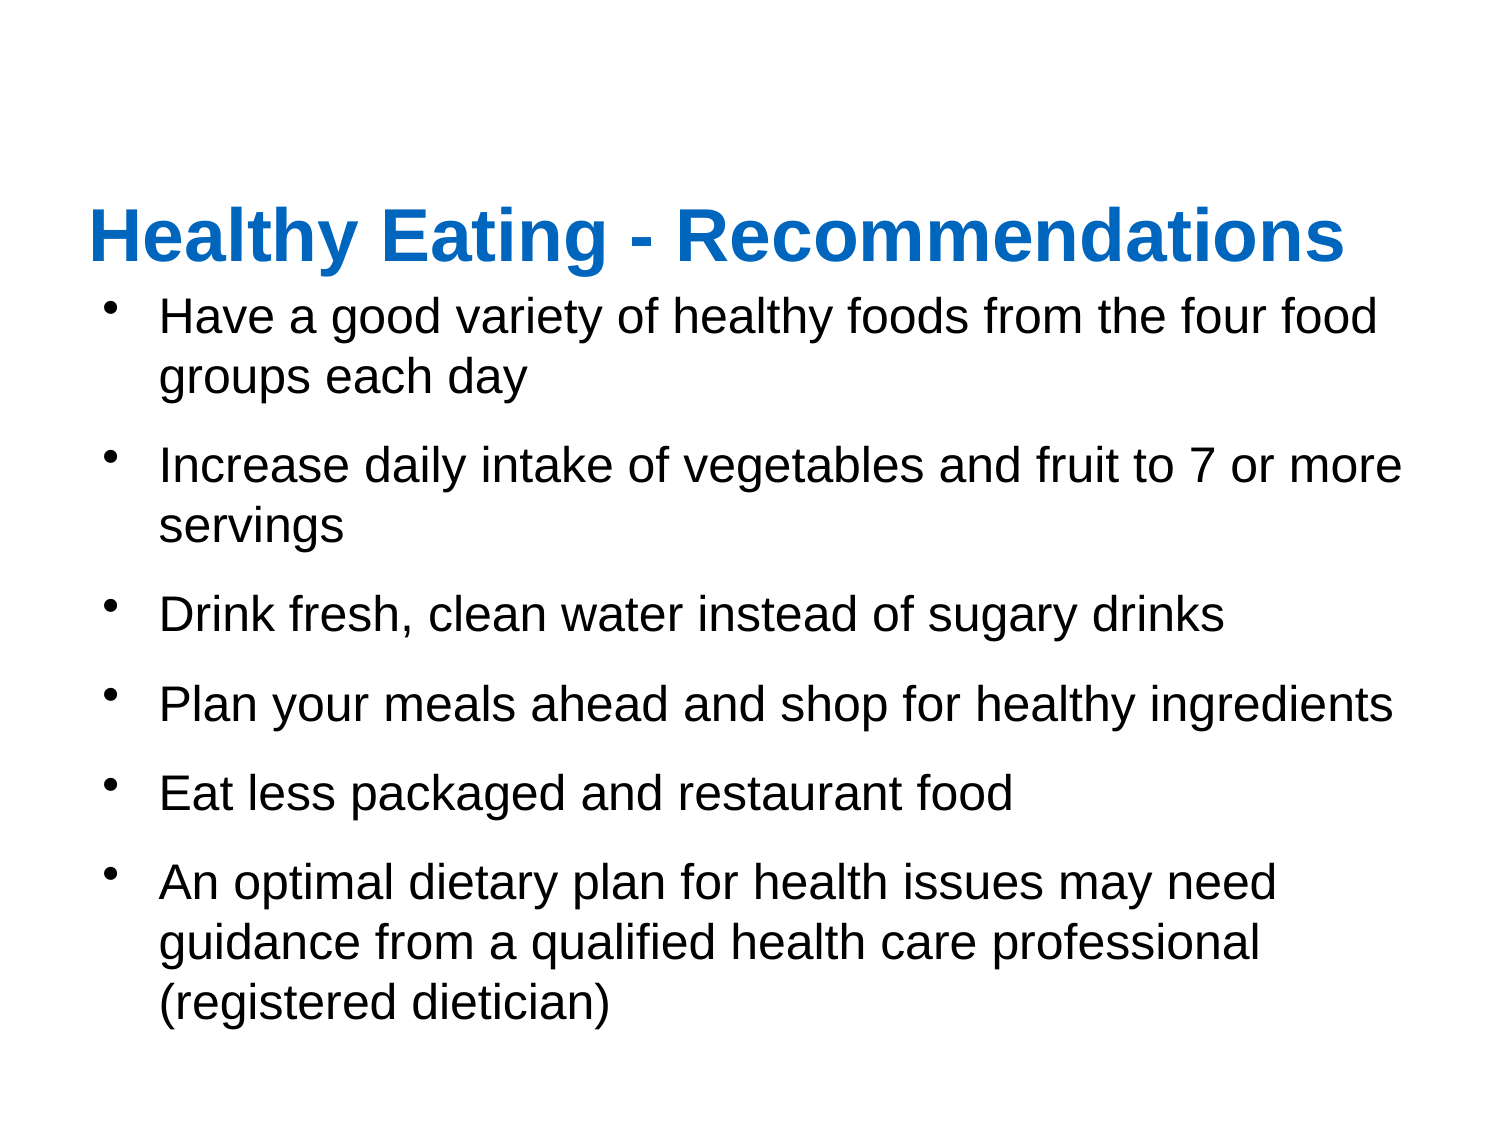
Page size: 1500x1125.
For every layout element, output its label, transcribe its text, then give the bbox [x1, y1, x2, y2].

title Healthy Eating - Recommendations [52, 136, 1470, 325]
list Have a good variety of healthy foods from the four food groups each day Increase daily intake of vegetables and fruit to 7 or more servings Drink fresh, clean water instead of sugary drinks Plan your meals ahead and shop for healthy ingredients Eat less packaged and restaurant food An optimal dietary plan for health issues may need guidance from a qualified health care professional (registered dietician) [86, 275, 1420, 1036]
